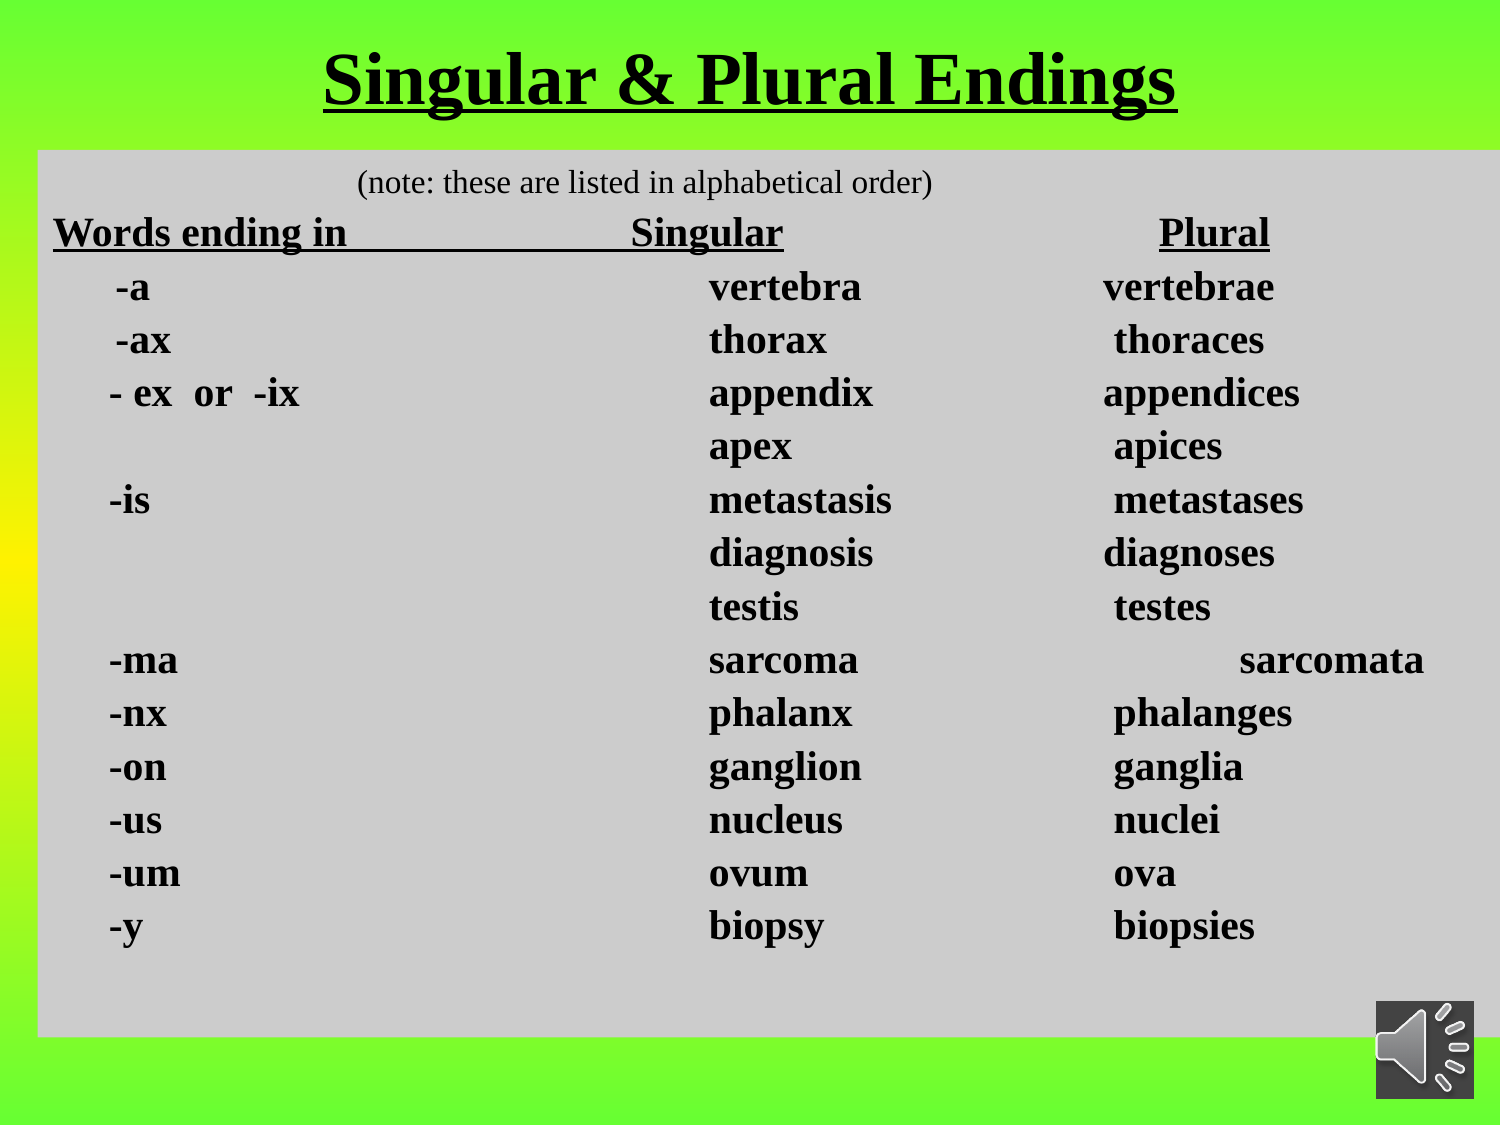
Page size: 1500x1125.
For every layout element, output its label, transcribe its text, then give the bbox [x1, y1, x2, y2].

picture [1374, 999, 1475, 1100]
title Singular & Plural Endings [112, 24, 1388, 125]
list (note: these are listed in alphabetical order) Words ending in Singular Plural -a vertebra vertebrae -ax thorax thoraces - ex or -ix appendix appendices apex apices -is metastasis metastases diagnosis diagnoses testis testes -ma sarcoma sarcomata -nx phalanx phalanges -on ganglion ganglia -us nucleus nuclei -um ovum ova -y biopsy biopsies [37, 149, 1500, 1038]
